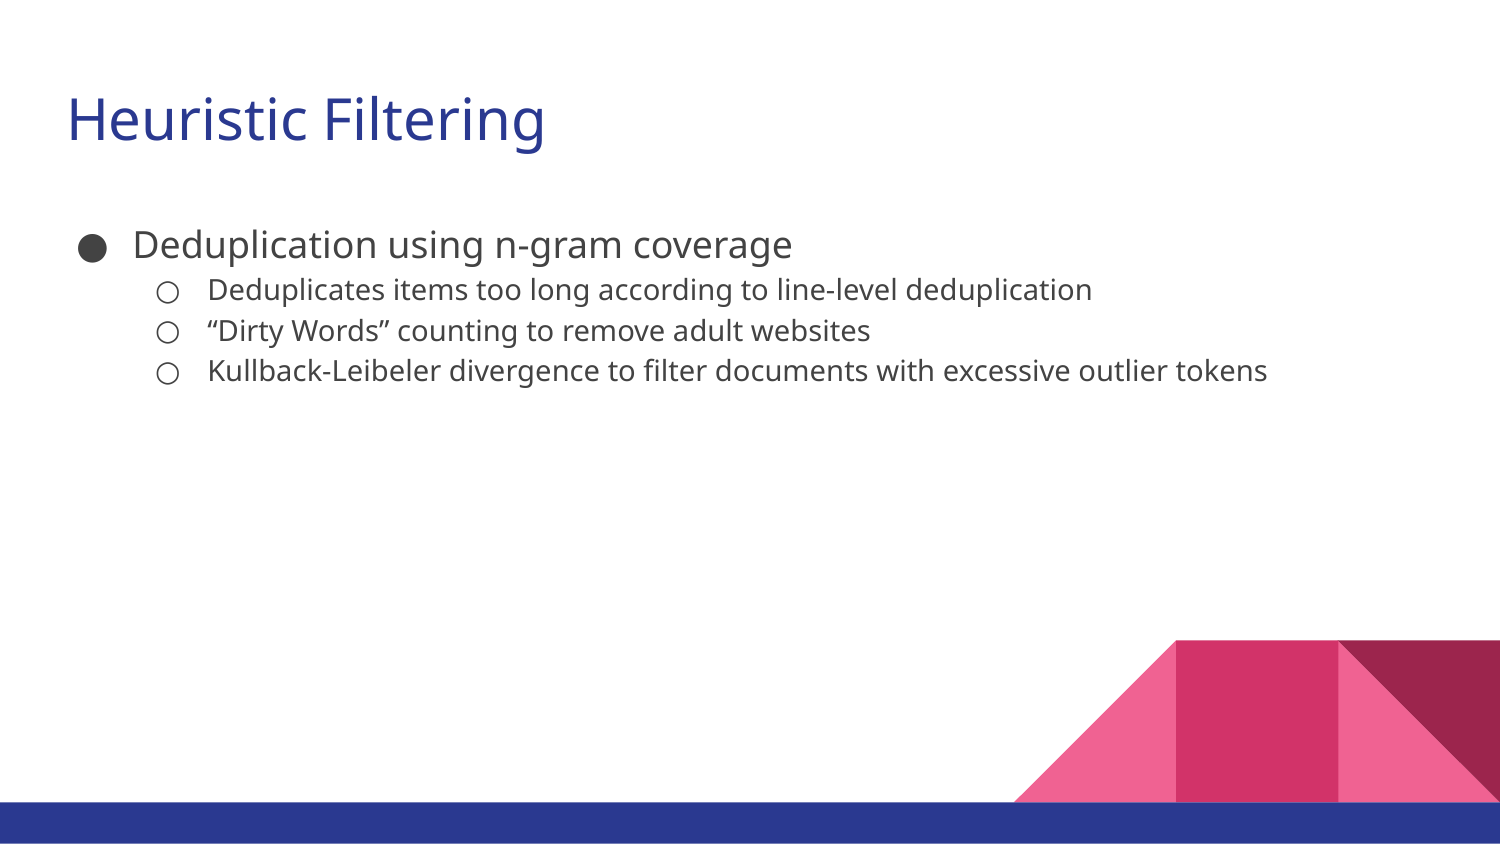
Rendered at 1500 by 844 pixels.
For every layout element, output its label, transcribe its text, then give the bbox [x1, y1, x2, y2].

title Heuristic Filtering [51, 67, 1449, 167]
list Deduplication using n-gram coverage Deduplicates items too long according to line-level deduplication “Dirty Words” counting to remove adult websites Kullback-Leibeler divergence to filter documents with excessive outlier tokens [42, 199, 1440, 748]
